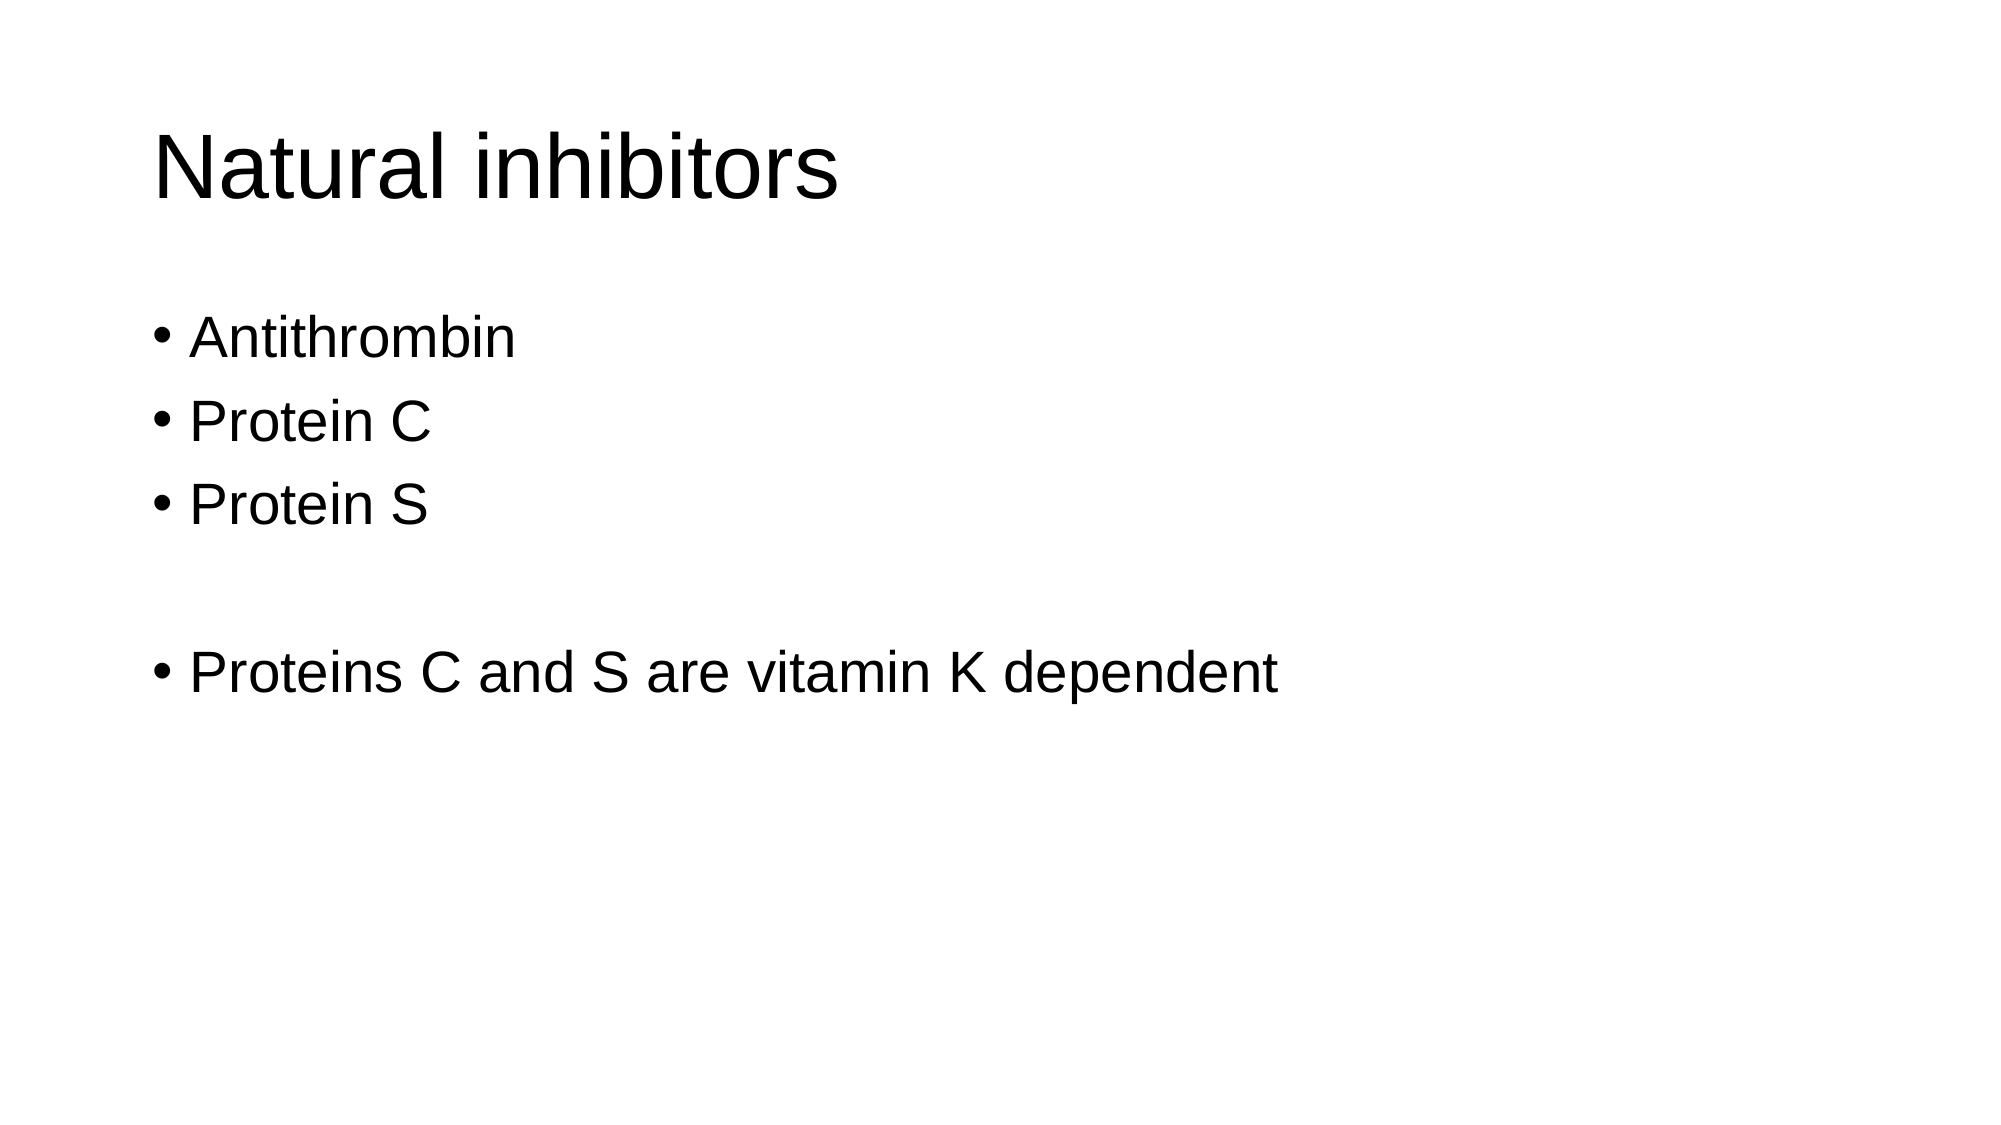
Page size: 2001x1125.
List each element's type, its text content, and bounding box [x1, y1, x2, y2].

list Antithrombin Protein C Protein S Proteins C and S are vitamin K dependent [137, 299, 1863, 1014]
title Natural inhibitors [137, 59, 1863, 278]
